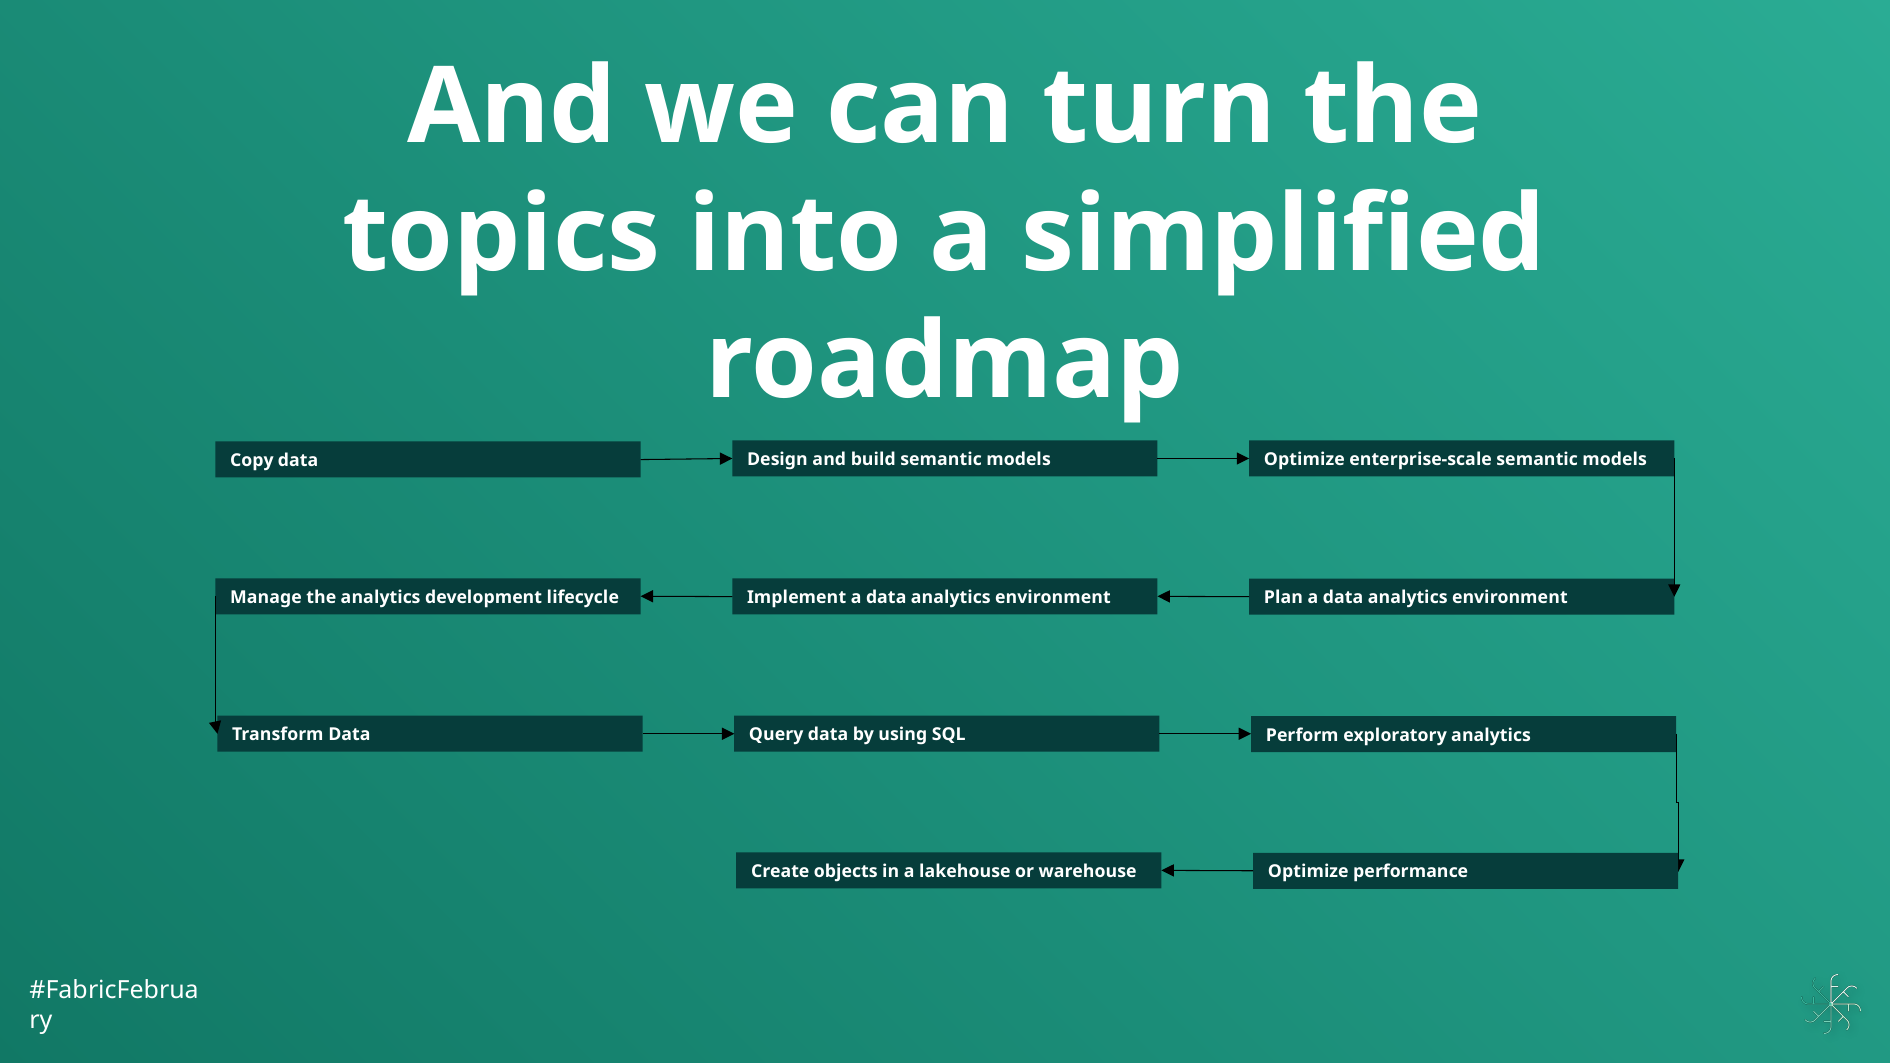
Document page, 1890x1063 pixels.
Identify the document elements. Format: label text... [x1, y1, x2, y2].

text_box Create objects in a lakehouse or warehouse [736, 852, 1162, 889]
text_box Perform exploratory analytics [1251, 716, 1677, 753]
text_box Plan a data analytics environment [1249, 578, 1675, 615]
text_box Implement a data analytics environment [732, 578, 1158, 615]
text_box Optimize enterprise-scale semantic models [1249, 440, 1675, 477]
text_box Query data by using SQL [734, 715, 1160, 752]
text_box Copy data [215, 441, 641, 478]
picture [1801, 974, 1861, 1034]
text_box Manage the analytics development lifecycle [215, 578, 641, 615]
text_box And we can turn the topics into a simplified roadmap [292, 36, 1598, 419]
text_box Design and build semantic models [732, 440, 1158, 477]
text_box Optimize performance [1253, 852, 1679, 889]
text_box Transform Data [217, 715, 643, 752]
